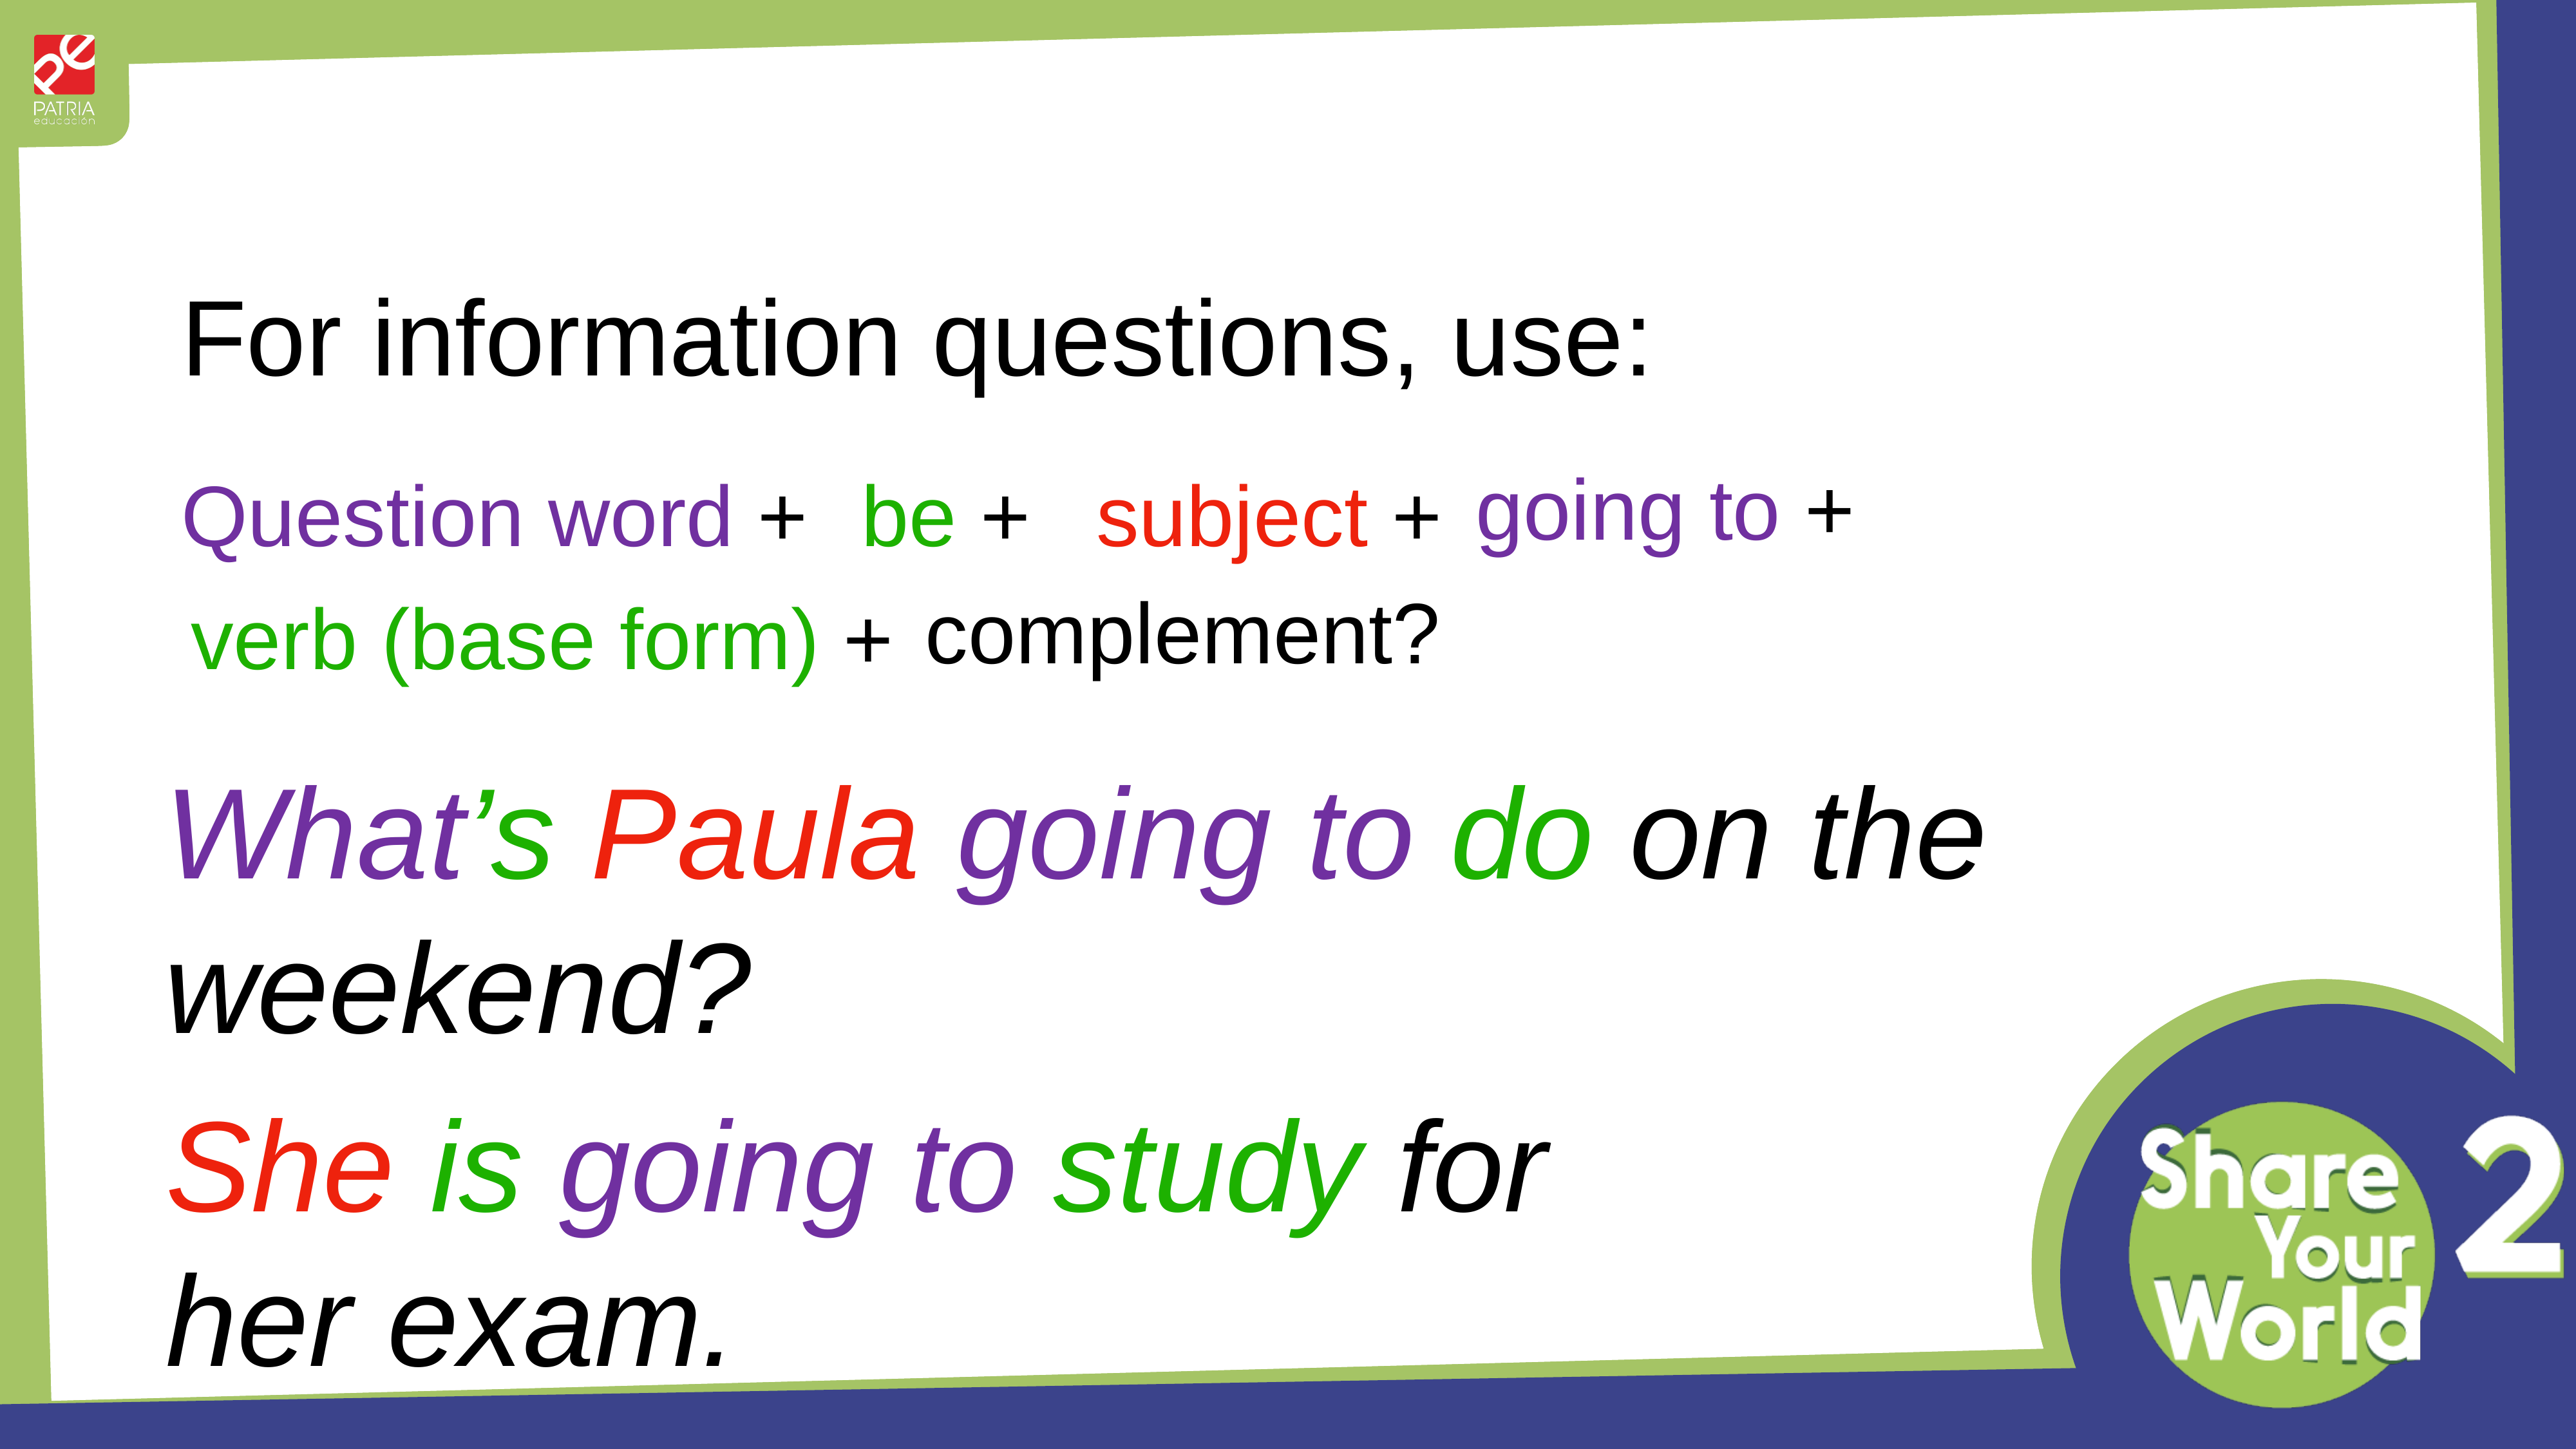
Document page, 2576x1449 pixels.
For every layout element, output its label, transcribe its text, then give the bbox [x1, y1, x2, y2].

text_box Question word + [162, 451, 835, 677]
text_box going to + [1456, 444, 1918, 567]
text_box complement? [905, 568, 1561, 691]
text_box What’s Paula going to do on the weekend? [145, 740, 2263, 1069]
text_box She is going to study for her exam. [146, 1073, 2493, 1402]
picture [2127, 1097, 2567, 1412]
text_box verb (base form) + [171, 574, 939, 697]
picture [34, 35, 95, 124]
text_box For information questions, use: [162, 258, 2349, 407]
text_box subject + [1077, 451, 1562, 574]
text_box be + [842, 451, 1077, 574]
